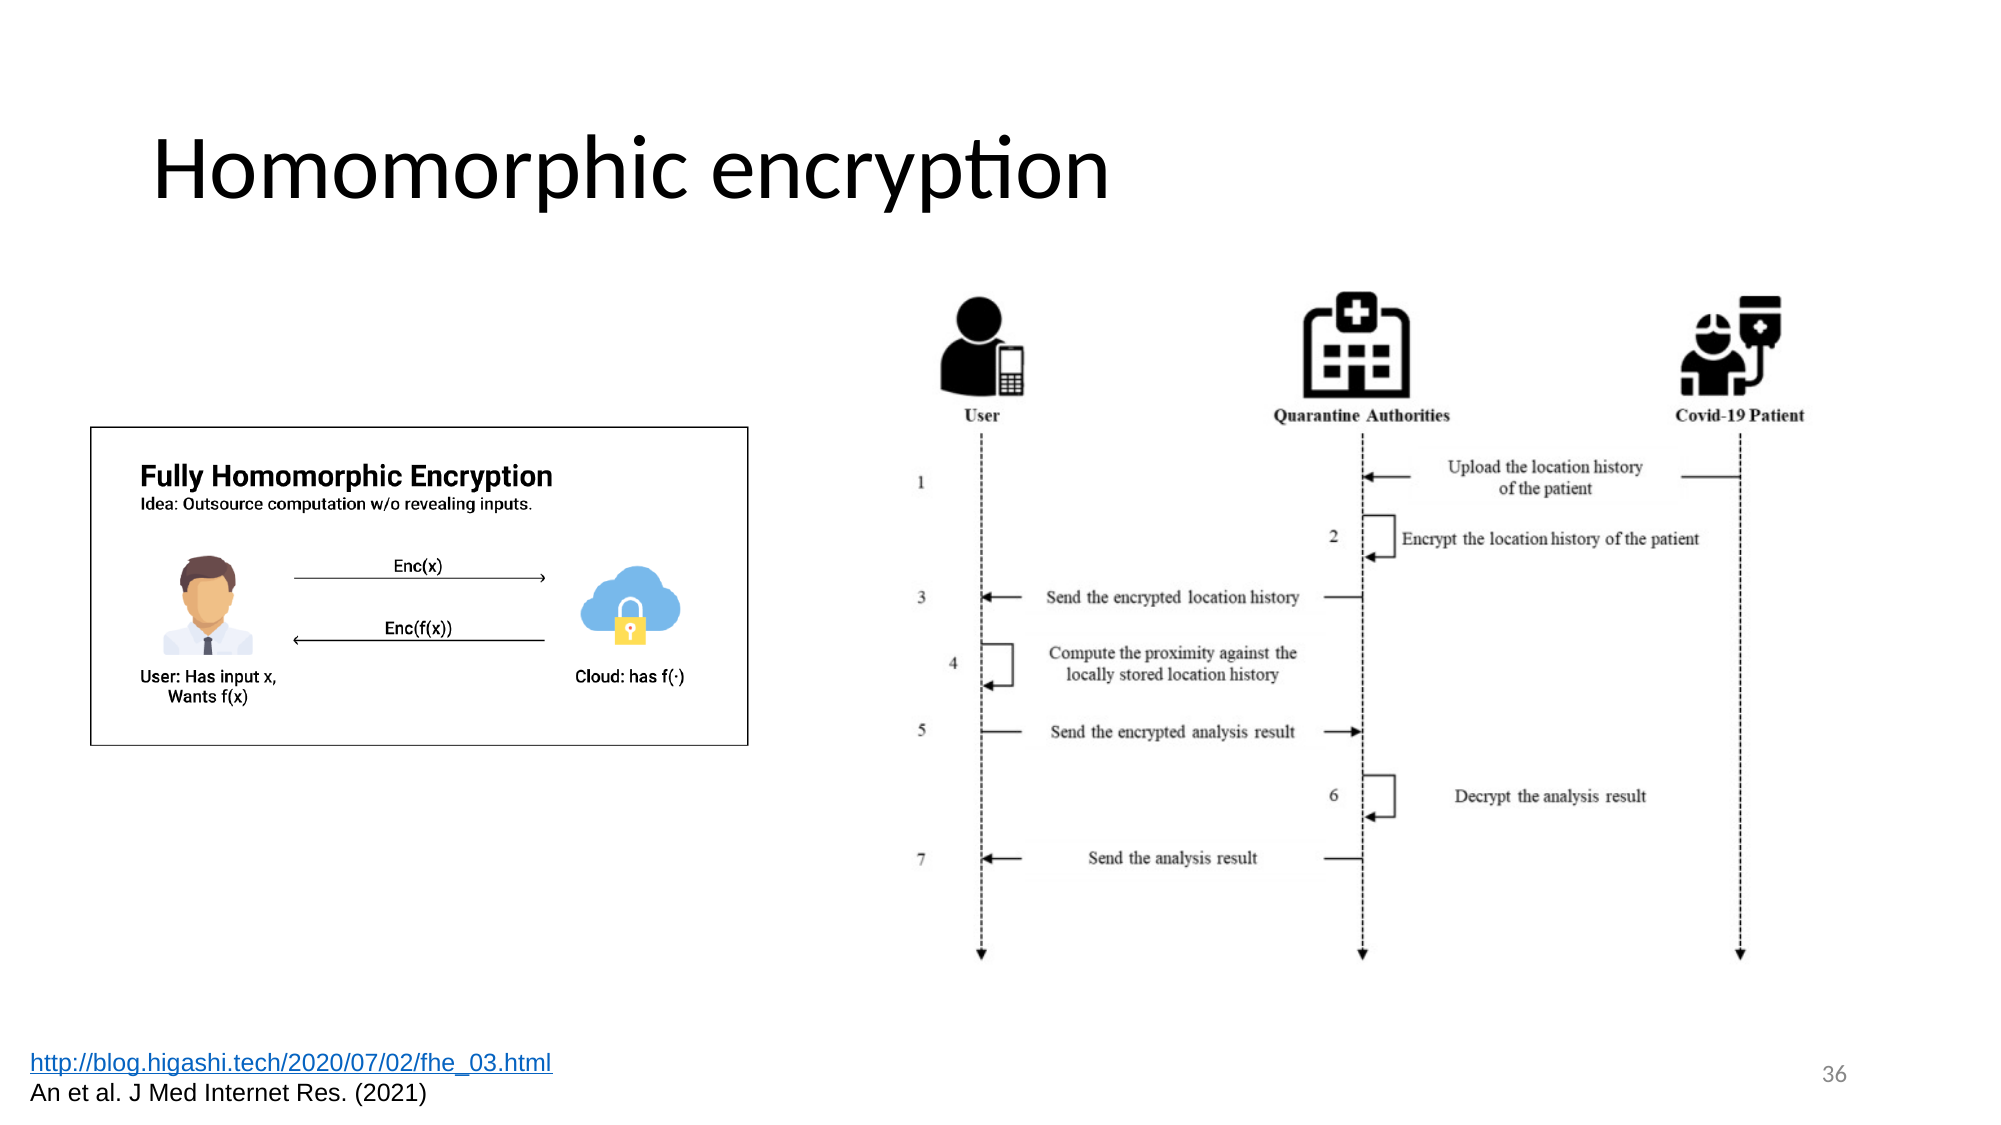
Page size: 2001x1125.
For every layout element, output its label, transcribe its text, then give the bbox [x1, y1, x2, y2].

slide_number 36 [1412, 1042, 1863, 1103]
picture [860, 291, 1863, 973]
title Homomorphic encryption [137, 59, 1863, 278]
text_box http://blog.higashi.tech/2020/07/02/fhe_03.html An et al. J Med Internet Res. (2021) [15, 1039, 1016, 1114]
picture [68, 404, 771, 770]
